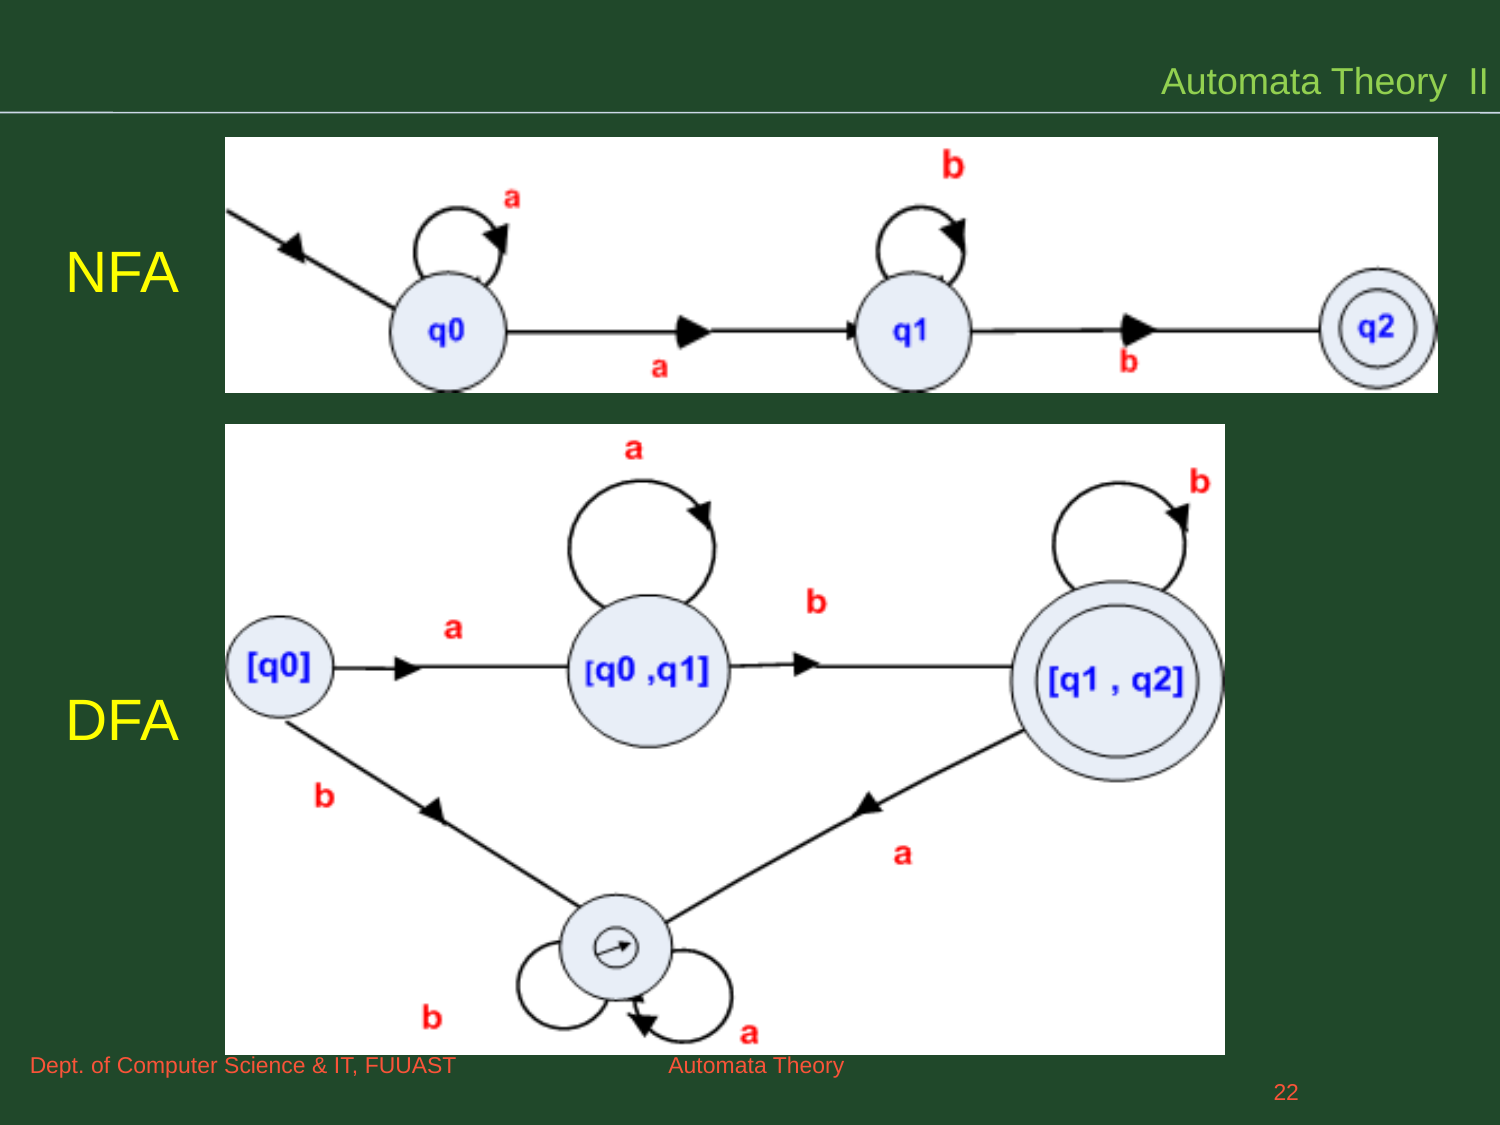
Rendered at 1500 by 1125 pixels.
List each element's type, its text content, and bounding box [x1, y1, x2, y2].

text_box Automata Theory II [1146, 49, 1500, 106]
footer Dept. of Computer Science & IT, FUUAST Automata Theory [12, 1050, 913, 1113]
slide_number 22 [1245, 1063, 1328, 1113]
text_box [49, 424, 1226, 1055]
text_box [49, 137, 1438, 394]
